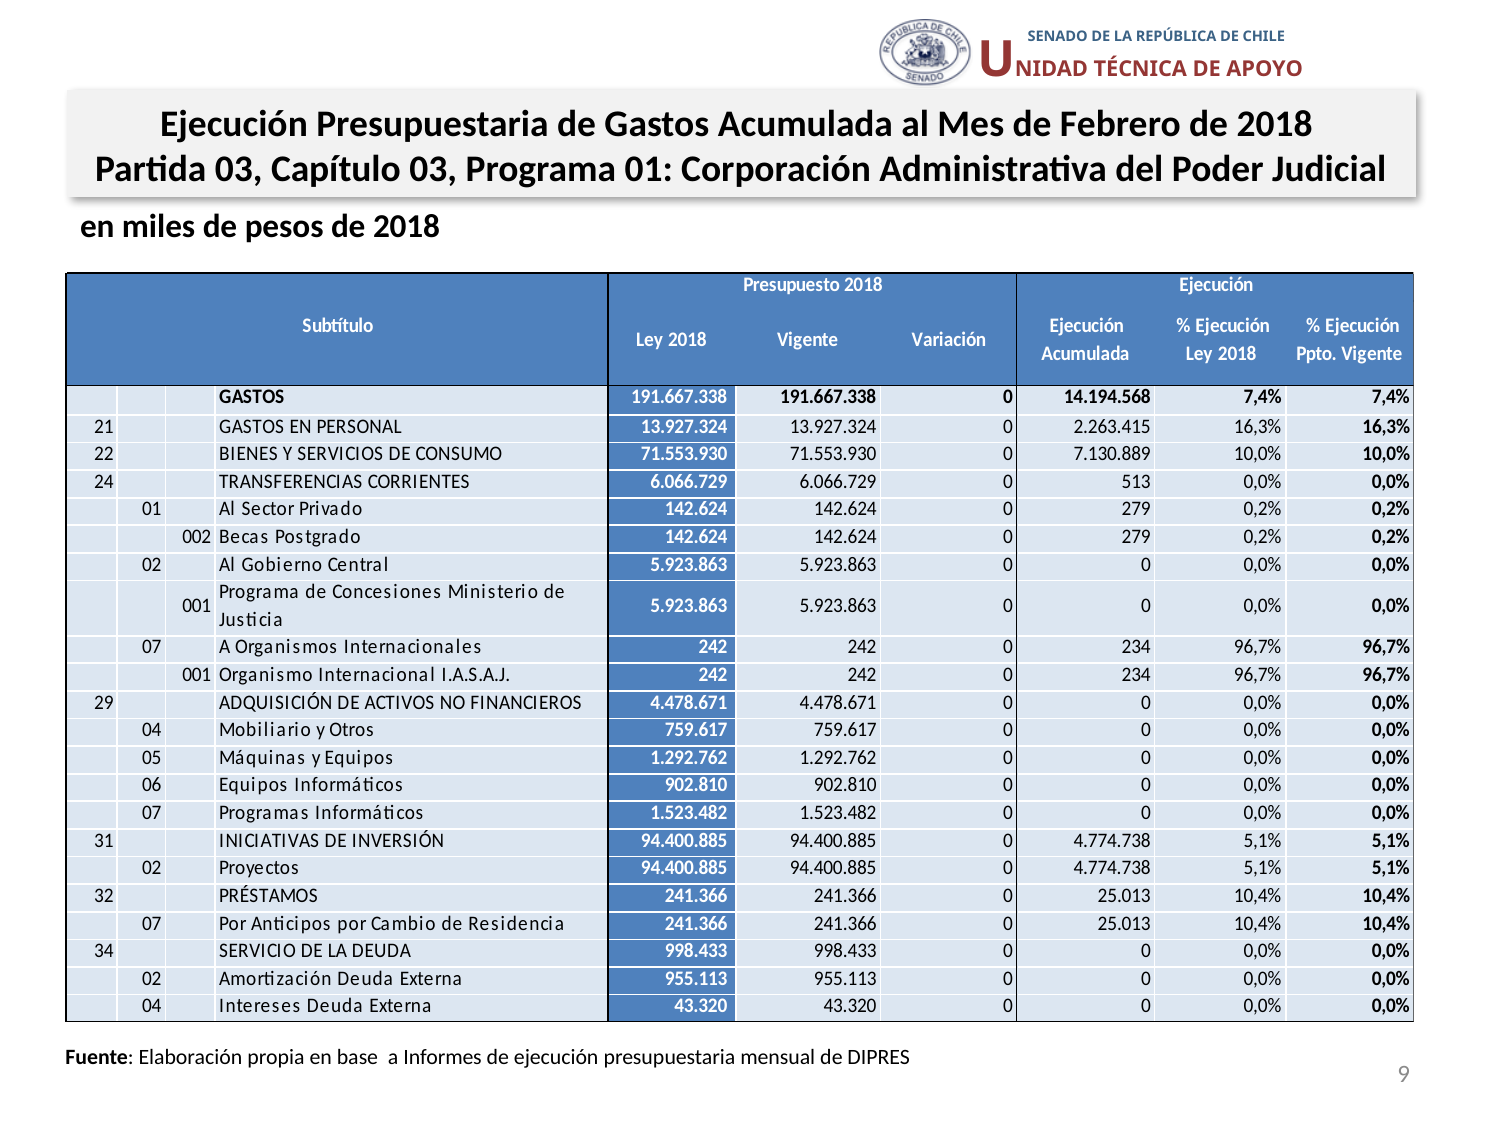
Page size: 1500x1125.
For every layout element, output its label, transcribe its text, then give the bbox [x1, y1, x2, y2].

picture [879, 19, 973, 88]
text_box en miles de pesos de 2018 [65, 197, 1416, 271]
text_box Ejecución Presupuestaria de Gastos Acumulada al Mes de Febrero de 2018 Partida 03, Capítulo 03, Programa 01: Corporación Administrativa del Poder Judicial [67, 90, 1415, 197]
footer Fuente: Elaboración propia en base a Informes de ejecución presupuestaria mensual de DIPRES [50, 1035, 1430, 1095]
slide_number 9 [1074, 1042, 1425, 1103]
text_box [64, 272, 1416, 1024]
